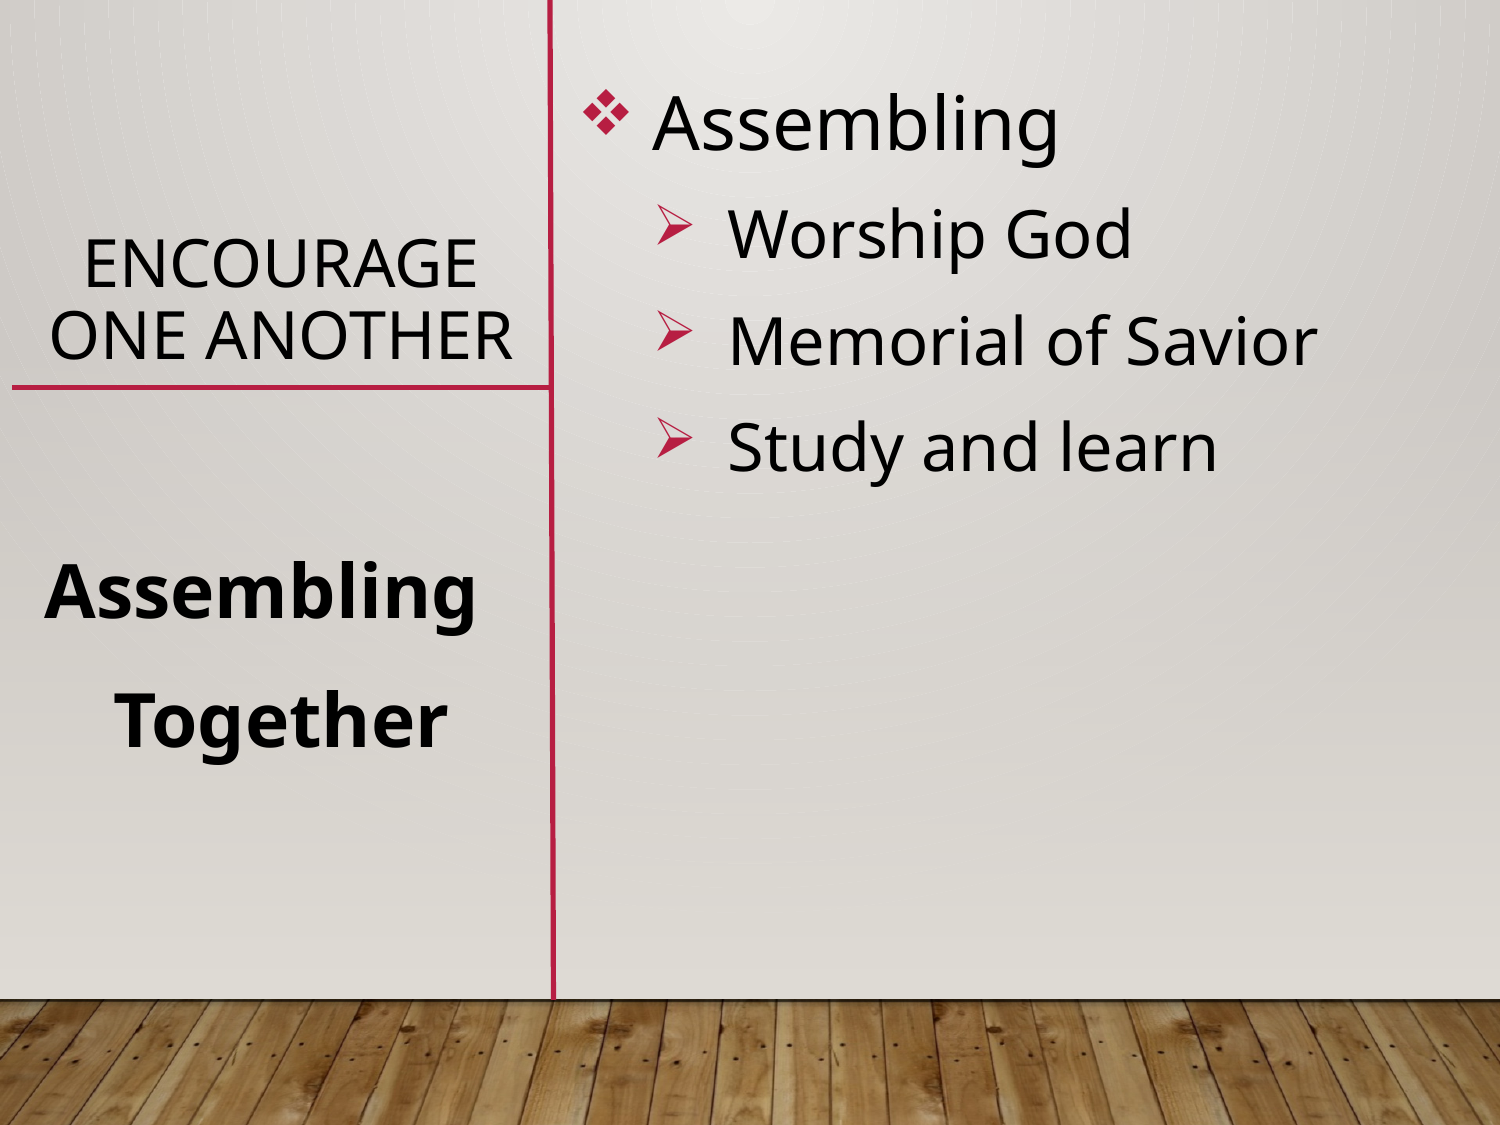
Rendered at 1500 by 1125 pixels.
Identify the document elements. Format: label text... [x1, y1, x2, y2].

picture [0, 999, 1500, 1125]
list Assembling Worship God Memorial of Savior Study and learn [562, 50, 1488, 1000]
list Assembling Together [12, 393, 550, 895]
title Encourage One Another [12, 12, 550, 382]
